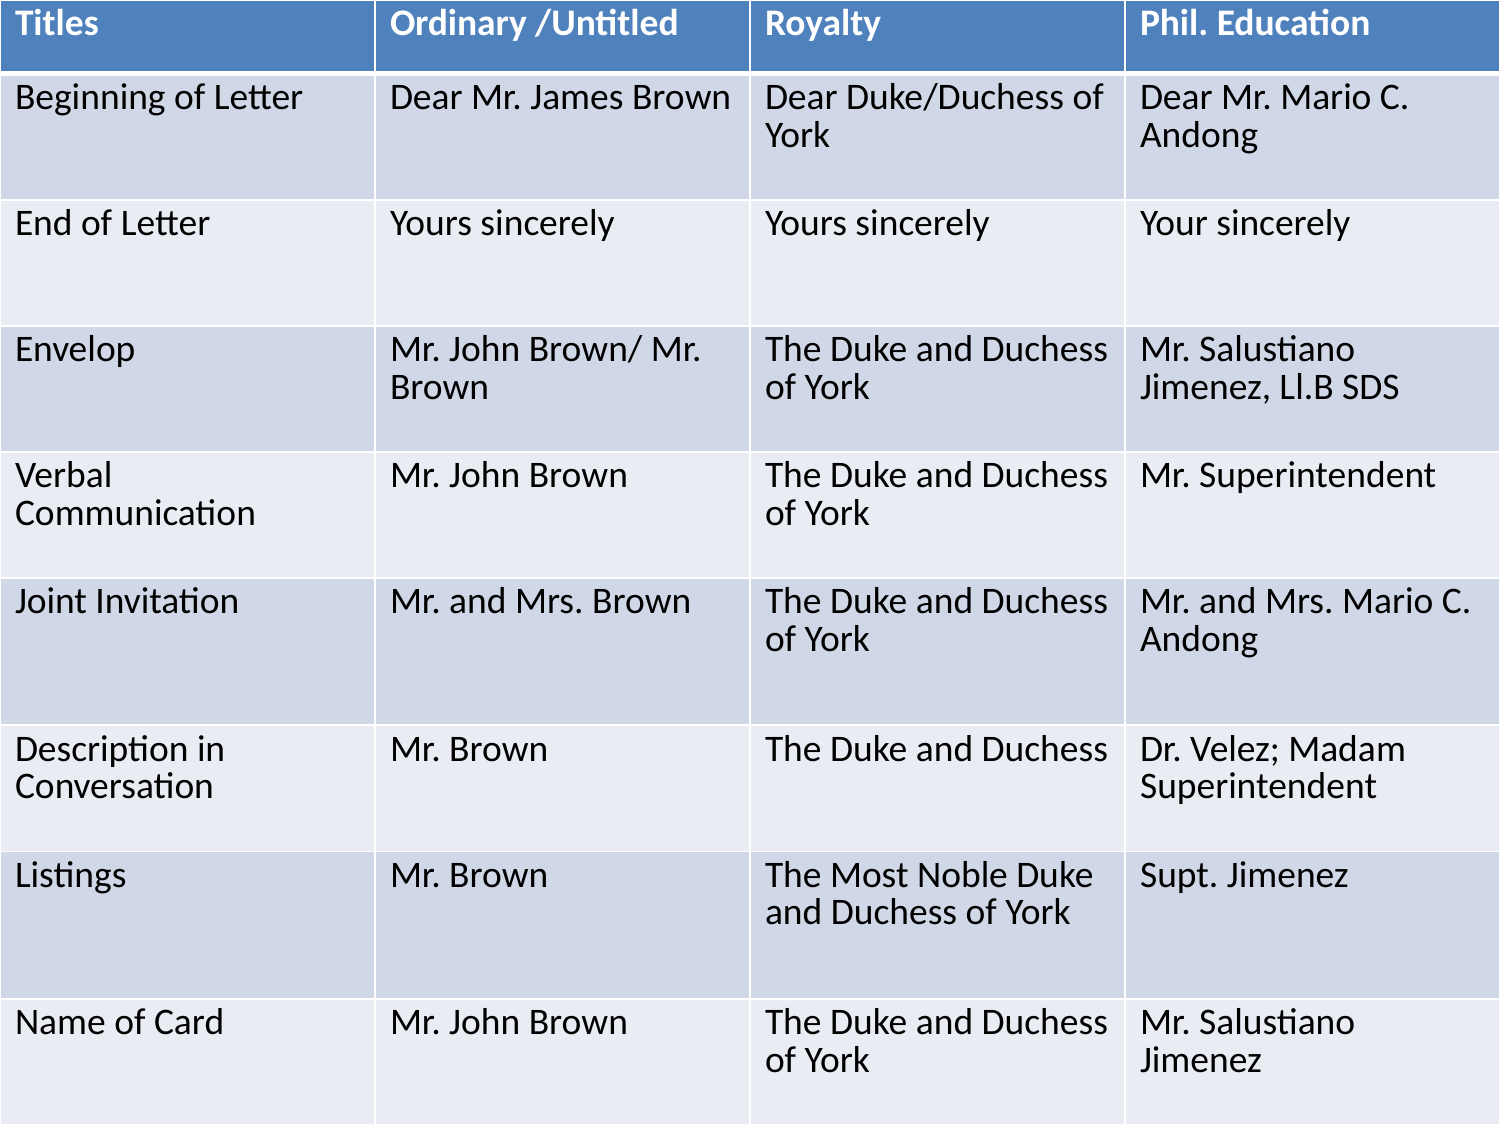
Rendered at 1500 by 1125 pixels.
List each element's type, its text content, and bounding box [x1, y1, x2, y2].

table_cell Your sincerely [1126, 201, 1499, 325]
table_cell Mr. John Brown [376, 1000, 749, 1124]
table_cell Mr. Salustiano Jimenez [1126, 1000, 1499, 1124]
table_cell Mr. Brown [376, 726, 749, 851]
table_cell Yours sincerely [751, 201, 1124, 325]
table_cell Dear Mr. Mario C. Andong [1126, 76, 1499, 199]
table_cell The Duke and Duchess of York [751, 579, 1124, 724]
table_cell Mr. and Mrs. Mario C. Andong [1126, 579, 1499, 724]
table_cell Dr. Velez; Madam Superintendent [1126, 726, 1499, 851]
table_header Titles [1, 1, 374, 71]
table_header Phil. Education [1126, 1, 1499, 71]
table_cell Dear Duke/Duchess of York [751, 76, 1124, 199]
table_cell Envelop [1, 327, 374, 451]
table_cell Mr. Superintendent [1126, 453, 1499, 577]
table_cell End of Letter [1, 201, 374, 325]
table_cell Beginning of Letter [1, 76, 374, 199]
table_cell The Most Noble Duke and Duchess of York [751, 852, 1124, 998]
table_header Ordinary /Untitled [376, 1, 749, 71]
table_cell Mr. and Mrs. Brown [376, 579, 749, 724]
table_cell Listings [1, 852, 374, 998]
table_cell Supt. Jimenez [1126, 852, 1499, 998]
table_cell Mr. John Brown [376, 453, 749, 577]
table_cell The Duke and Duchess [751, 726, 1124, 851]
table_cell Dear Mr. James Brown [376, 76, 749, 199]
table_cell The Duke and Duchess of York [751, 327, 1124, 451]
table_cell Verbal Communication [1, 453, 374, 577]
table_cell The Duke and Duchess of York [751, 1000, 1124, 1124]
table_cell Mr. Brown [376, 852, 749, 998]
table_cell Yours sincerely [376, 201, 749, 325]
table_header Royalty [751, 1, 1124, 71]
table_cell Joint Invitation [1, 579, 374, 724]
table_cell Name of Card [1, 1000, 374, 1124]
table_cell Mr. Salustiano Jimenez, Ll.B SDS [1126, 327, 1499, 451]
table_cell The Duke and Duchess of York [751, 453, 1124, 577]
table_cell Description in Conversation [1, 726, 374, 851]
table_cell Mr. John Brown/ Mr. Brown [376, 327, 749, 451]
